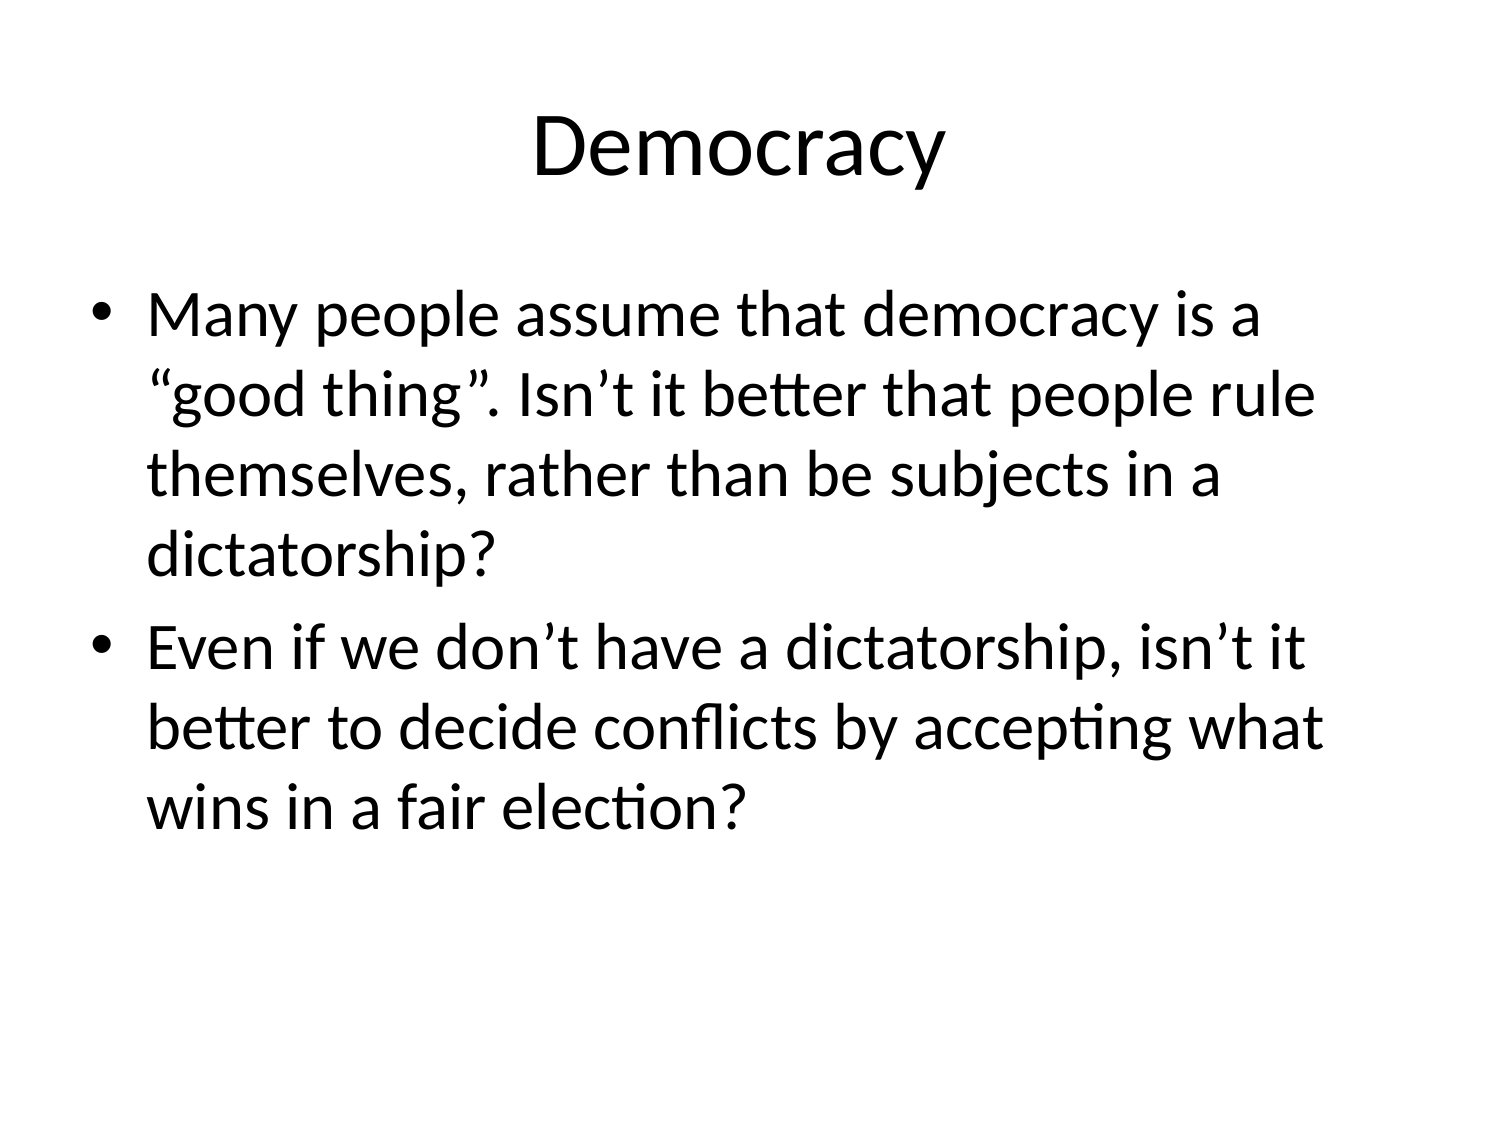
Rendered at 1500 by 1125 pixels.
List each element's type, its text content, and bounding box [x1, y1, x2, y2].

title Democracy [75, 45, 1425, 233]
list Many people assume that democracy is a “good thing”. Isn’t it better that people rule themselves, rather than be subjects in a dictatorship? Even if we don’t have a dictatorship, isn’t it better to decide conflicts by accepting what wins in a fair election? [75, 262, 1425, 1005]
